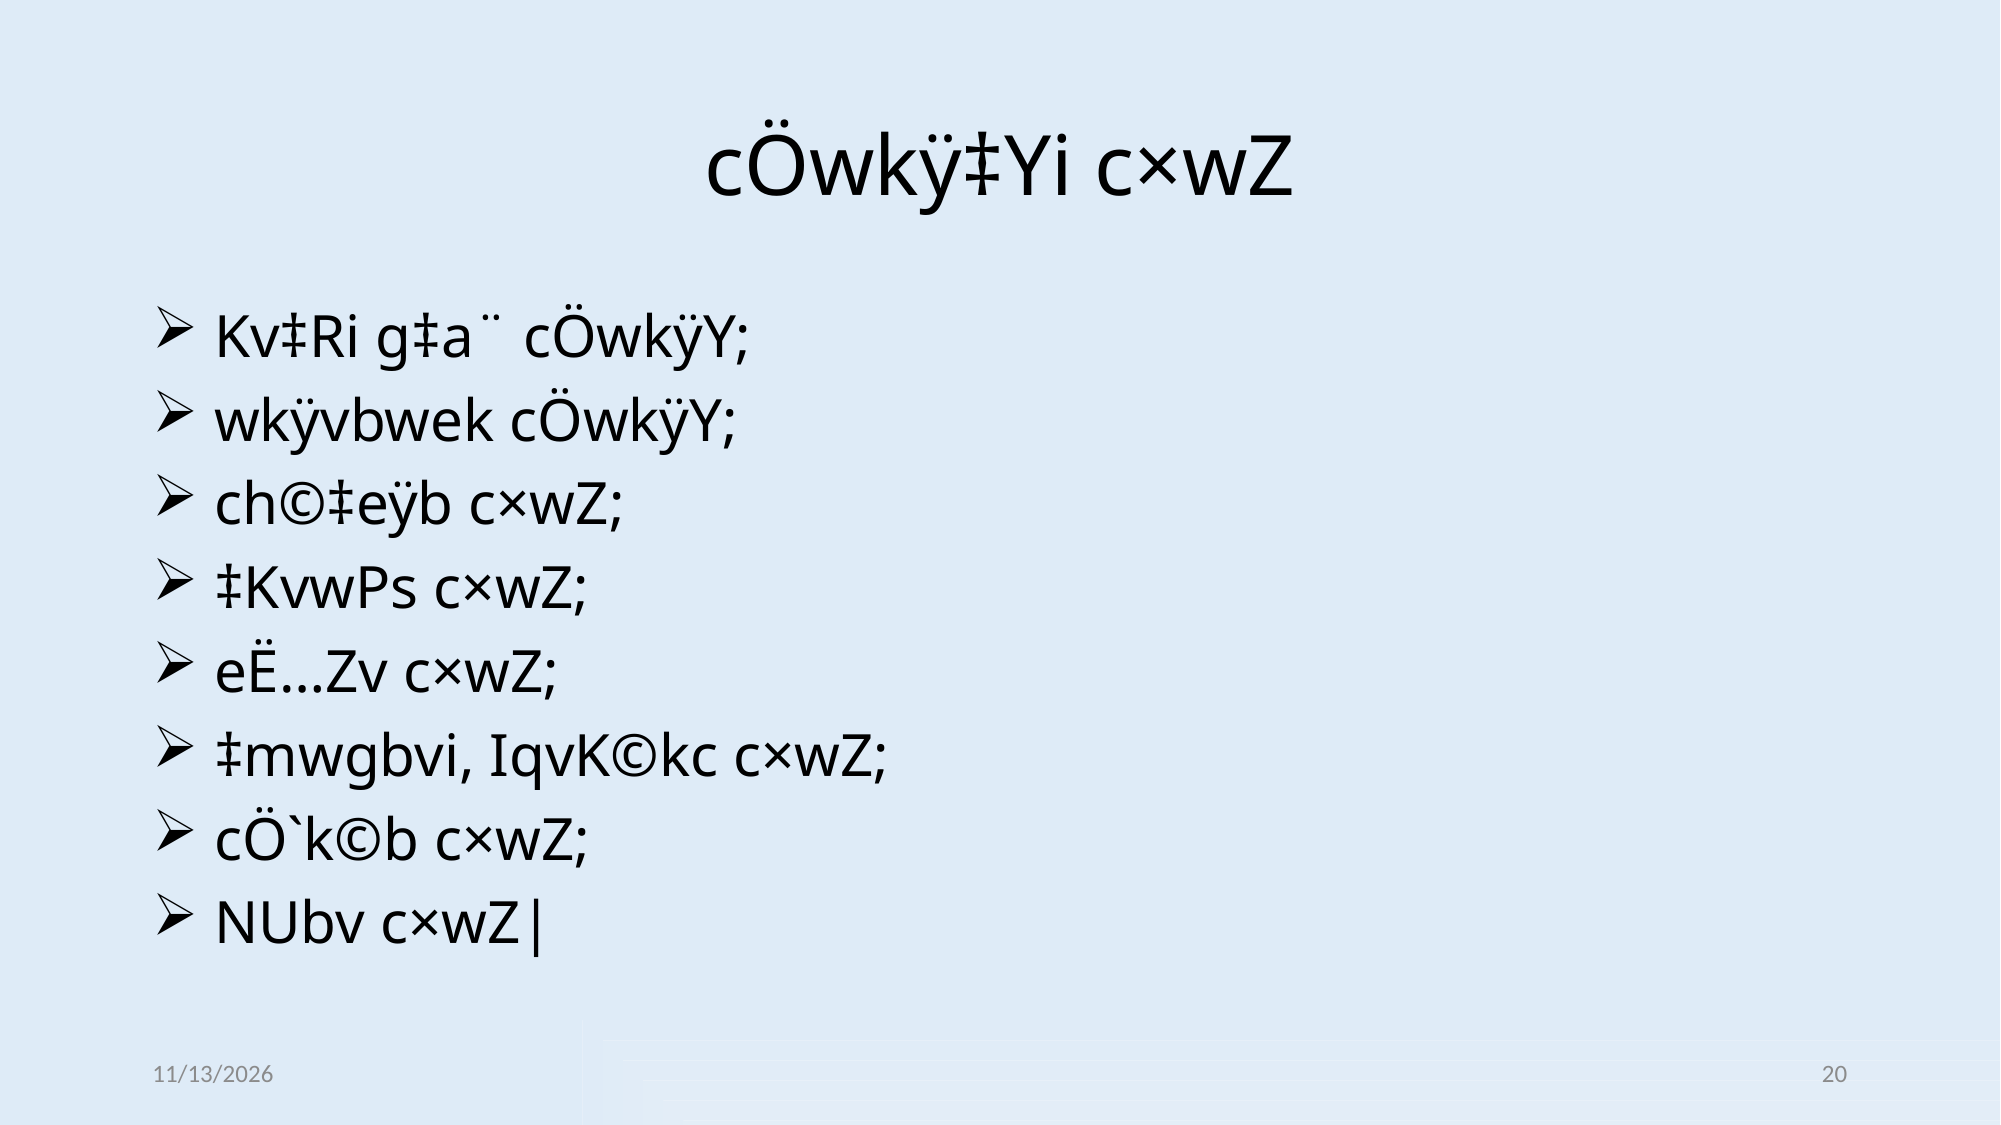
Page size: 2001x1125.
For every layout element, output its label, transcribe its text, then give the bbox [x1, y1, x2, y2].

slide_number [137, 1042, 588, 1103]
title cÖwkÿ‡Yi c×wZ [137, 59, 1863, 278]
list Kv‡Ri g‡a¨ cÖwkÿY; wkÿvbwek cÖwkÿY; ch©‡eÿb c×wZ; ‡KvwPs c×wZ; eË…Zv c×wZ; ‡mwgbvi, IqvK©kc c×wZ; cÖ`k©b c×wZ; NUbv c×wZ| [137, 299, 1863, 1014]
slide_number 20 [1412, 1042, 1863, 1103]
